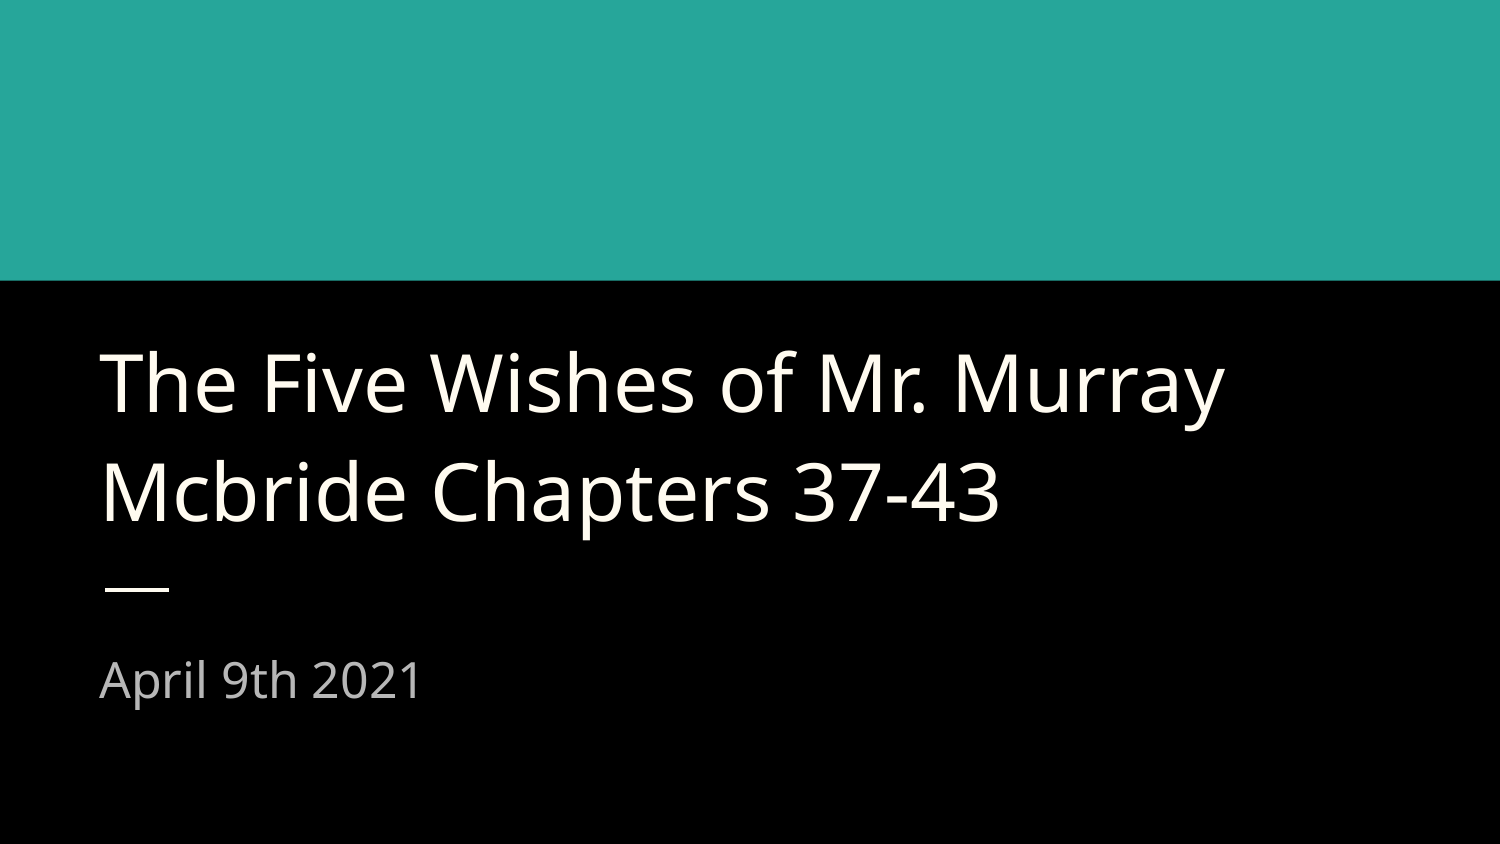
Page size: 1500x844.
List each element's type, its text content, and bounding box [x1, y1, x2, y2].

subtitle April 9th 2021 [84, 630, 1416, 760]
title The Five Wishes of Mr. Murray Mcbride Chapters 37-43 [84, 310, 1416, 561]
